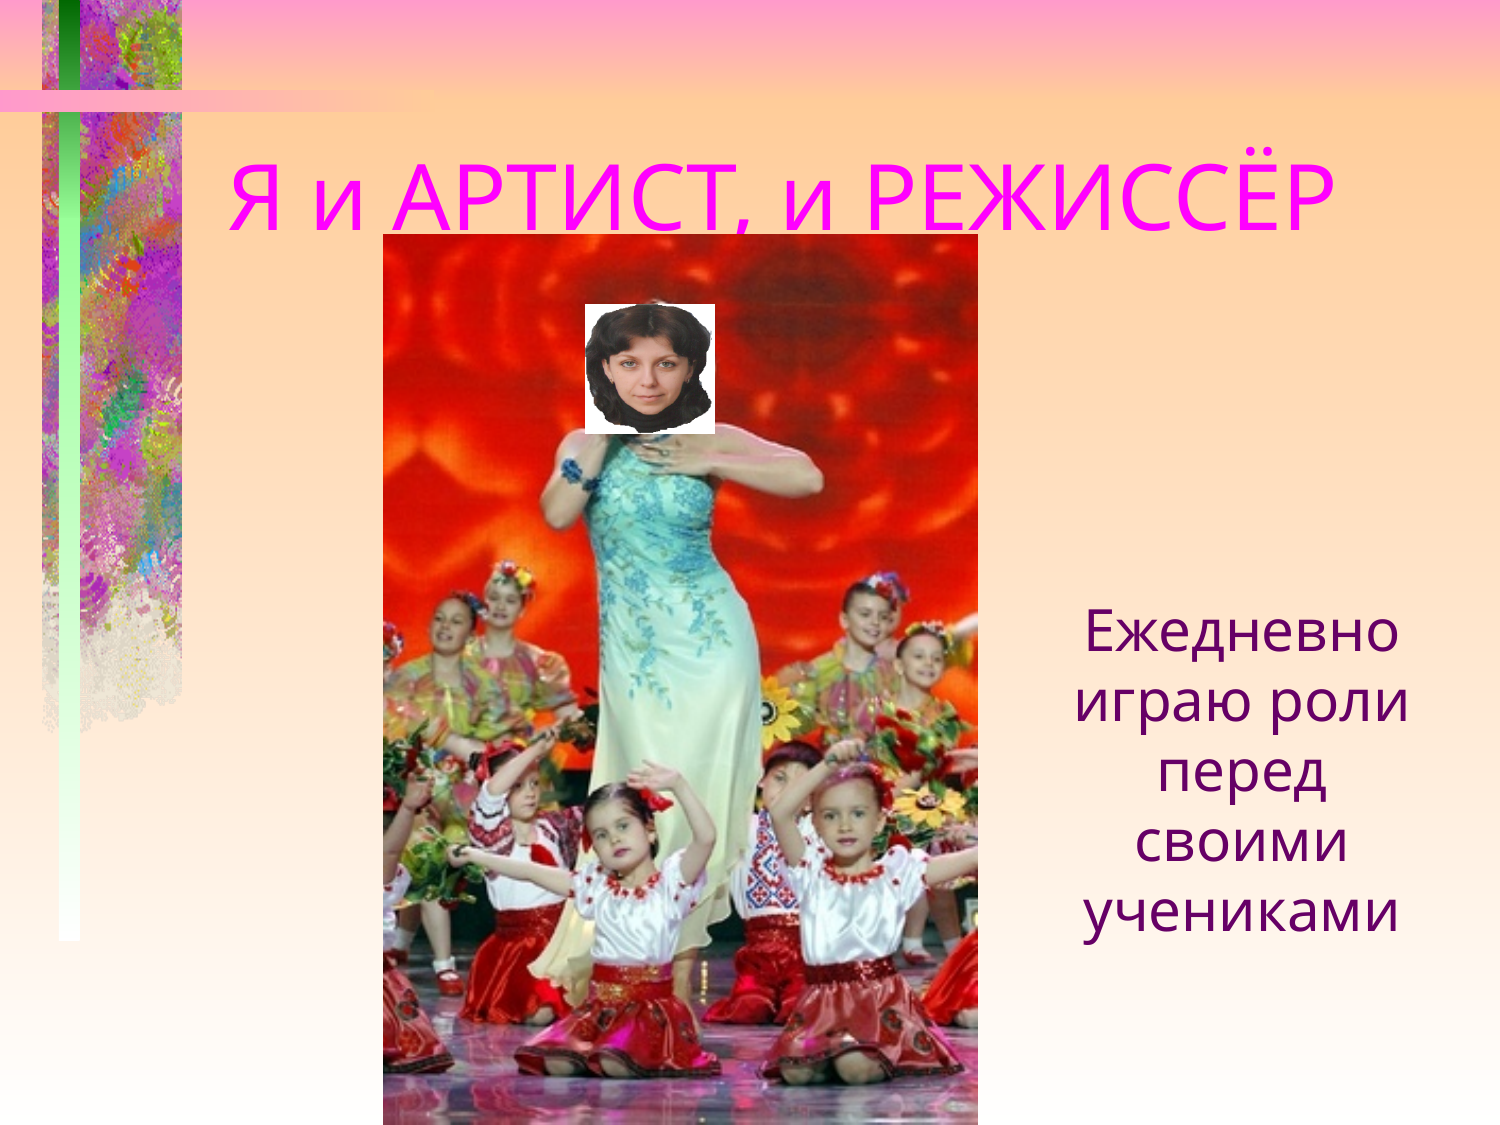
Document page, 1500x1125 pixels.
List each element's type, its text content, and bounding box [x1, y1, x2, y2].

title Я и АРТИСТ, и РЕЖИССЁР [212, 99, 1488, 288]
text_box Ежедневно играю роли перед своими учениками [1054, 585, 1430, 951]
picture [42, 0, 59, 90]
picture [80, 111, 182, 821]
picture [80, 0, 182, 90]
picture [585, 304, 716, 434]
picture [42, 111, 59, 821]
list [383, 234, 978, 1125]
